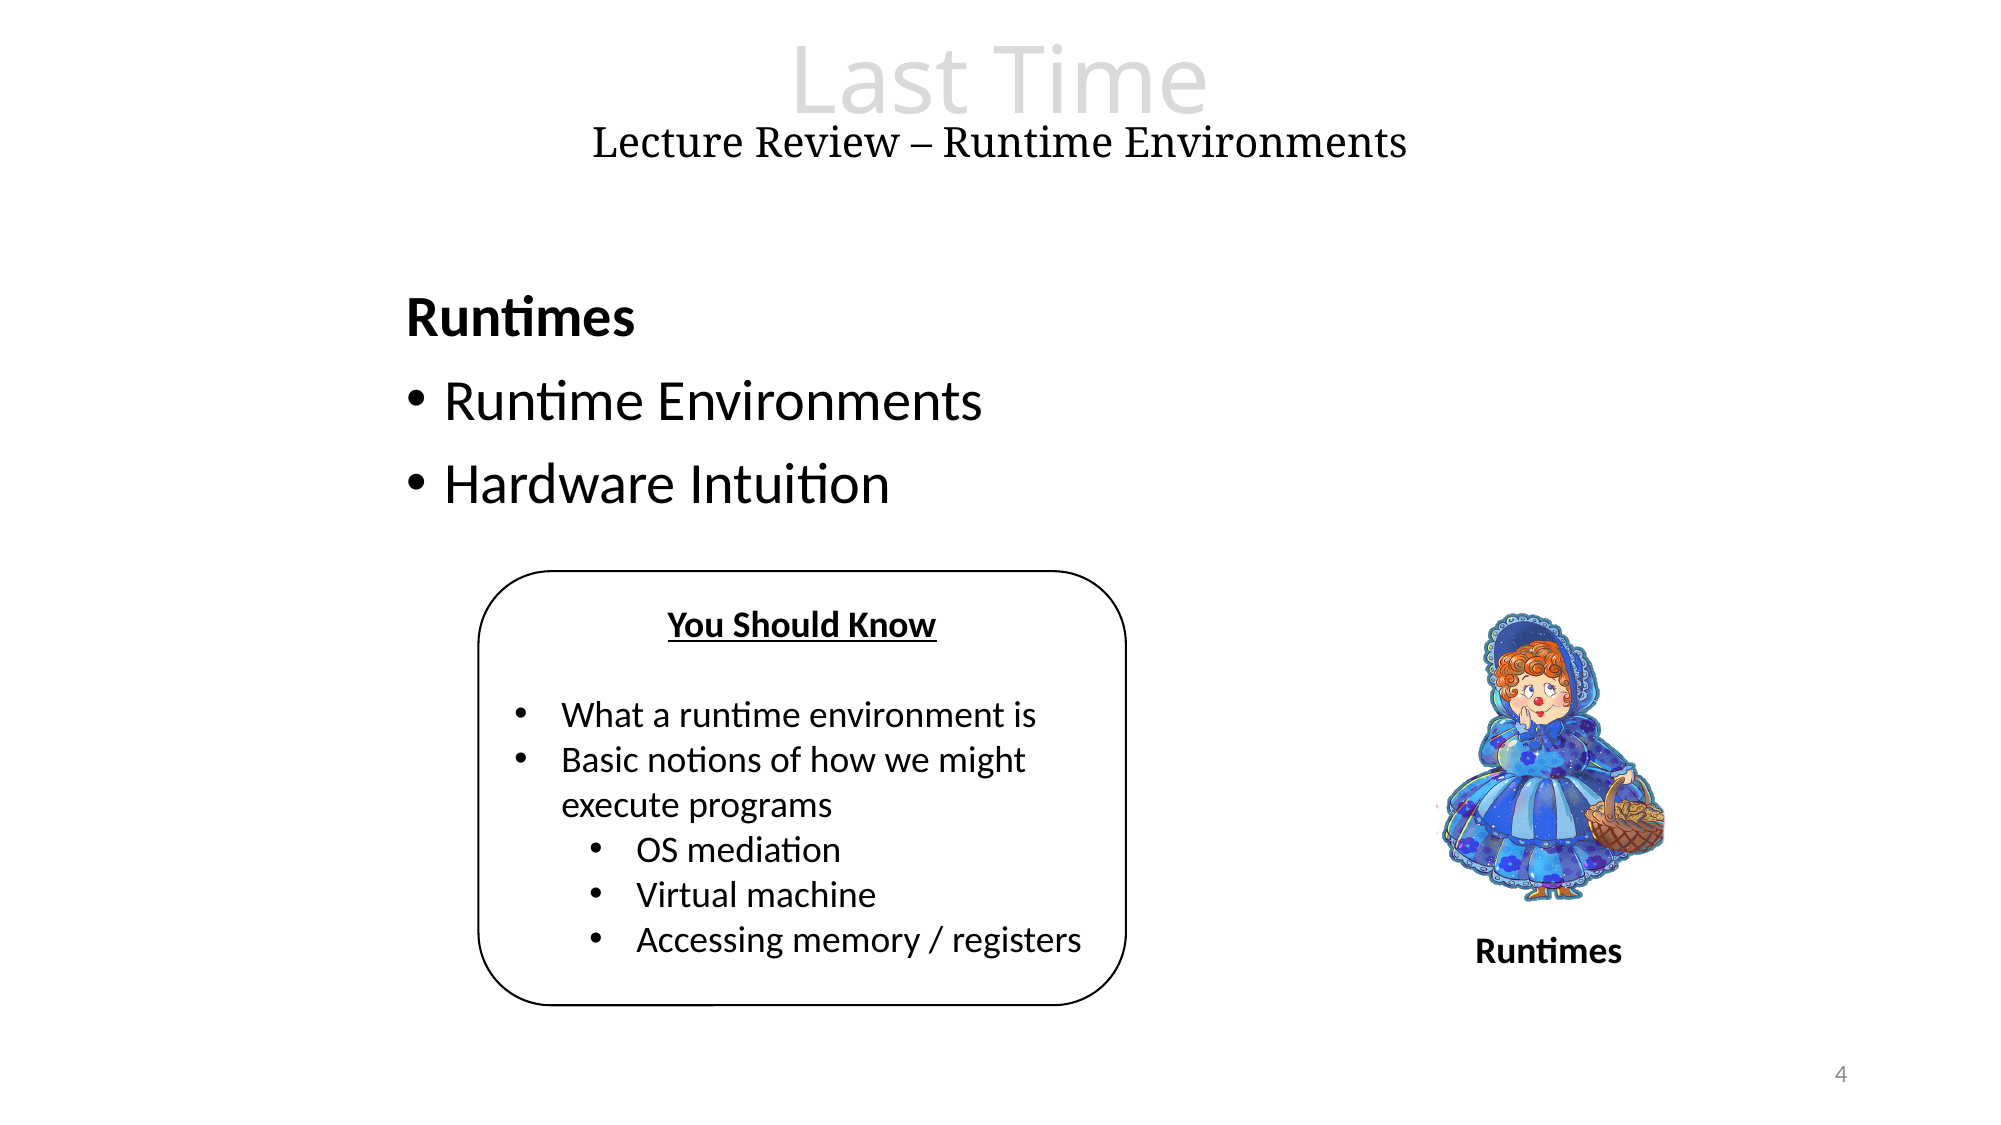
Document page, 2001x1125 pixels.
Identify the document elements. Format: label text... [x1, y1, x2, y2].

list Runtimes Runtime Environments Hardware Intuition [391, 278, 1098, 993]
text_box You Should Know What a runtime environment is Basic notions of how we might execute programs OS mediation Virtual machine Accessing memory / registers [477, 570, 1127, 1007]
picture [1415, 581, 1675, 922]
text_box Runtimes [1460, 922, 1638, 979]
slide_number 4 [1412, 1042, 1863, 1103]
title Last Time Lecture Review – Runtime Environments [353, 0, 1647, 217]
